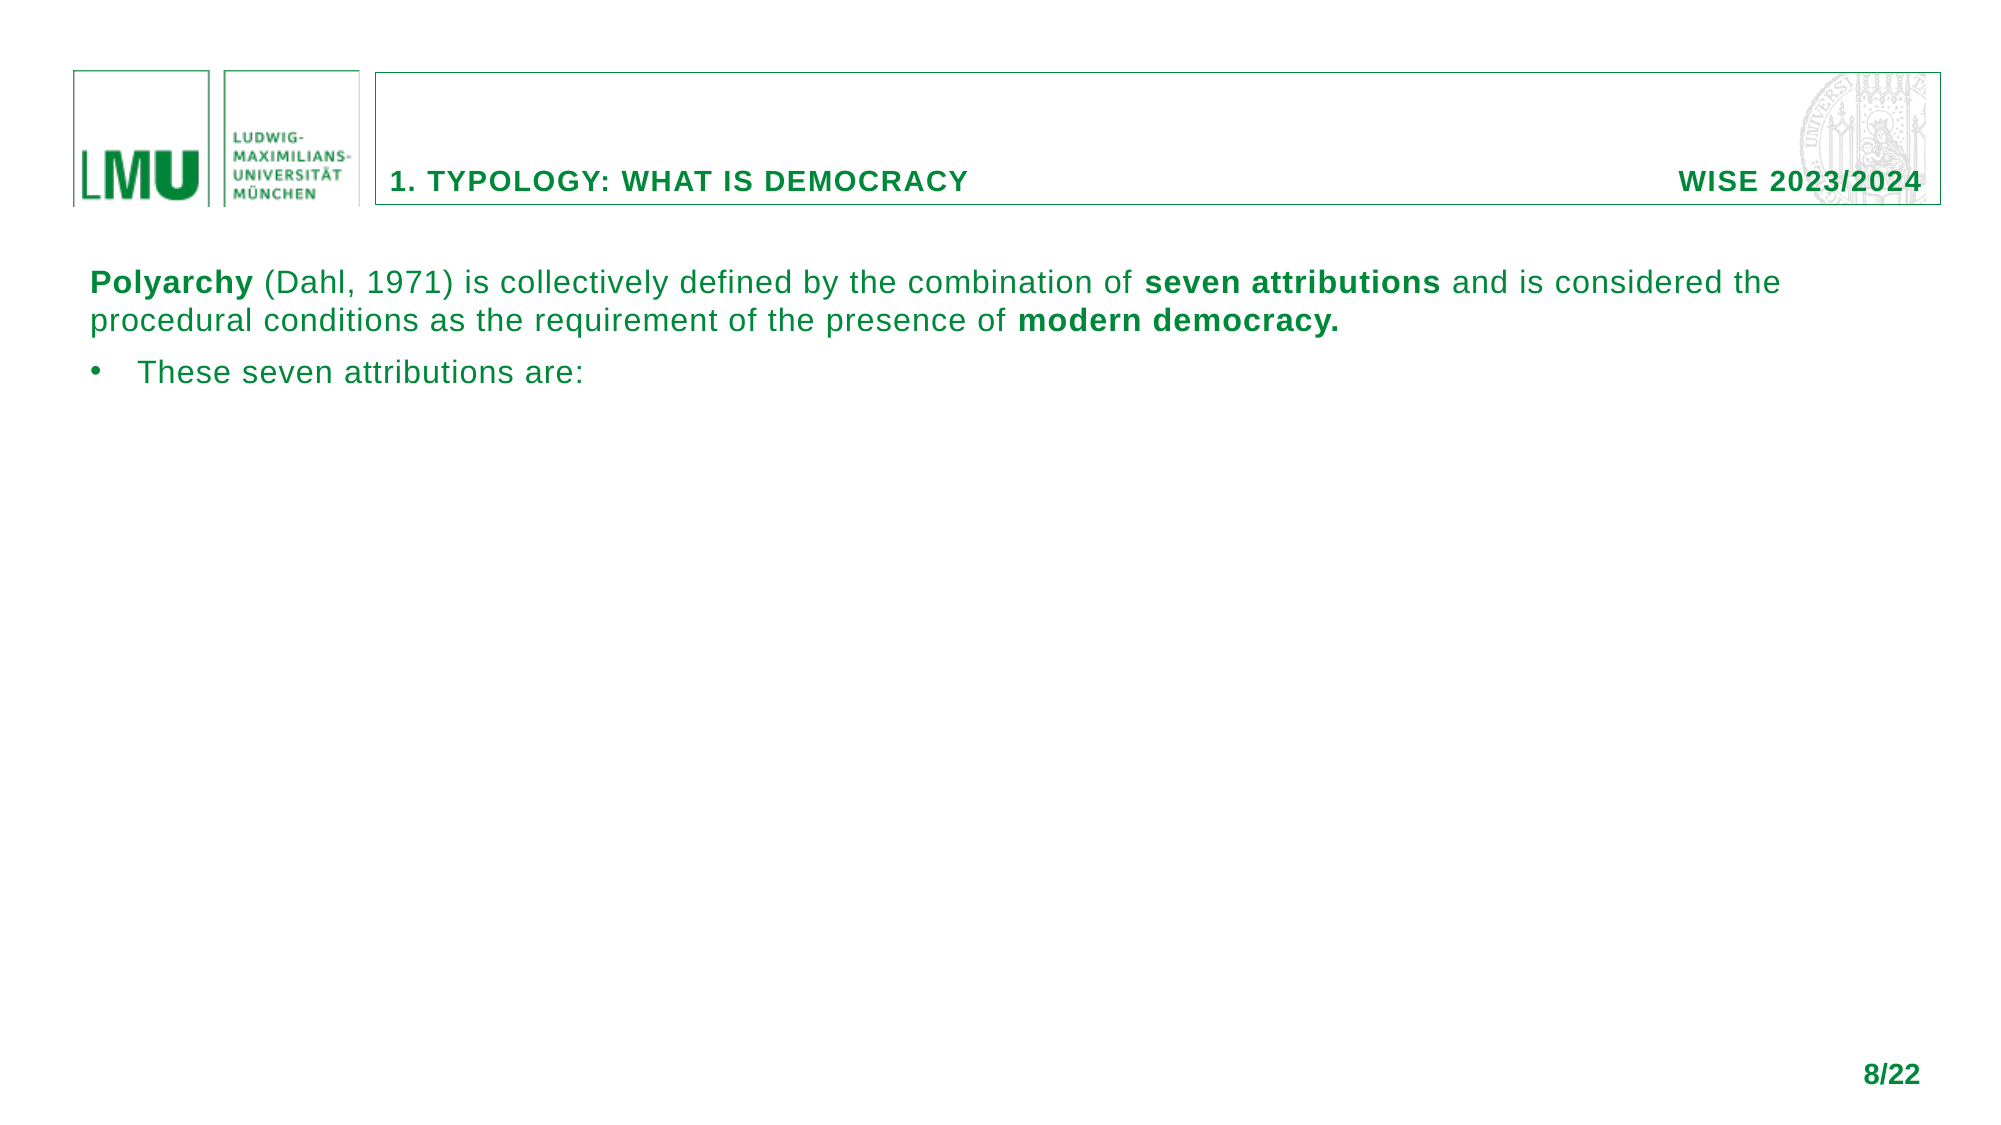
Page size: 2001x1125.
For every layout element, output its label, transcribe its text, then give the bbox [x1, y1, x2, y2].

text_box 8/22 [1863, 1038, 1961, 1091]
text_box Polyarchy (Dahl, 1971) is collectively defined by the combination of seven attributions and is considered the procedural conditions as the requirement of the presence of modern democracy. These seven attributions are: [75, 253, 1925, 397]
list 1. Typology: what Is democracy wise 2023/2024 [375, 72, 1941, 205]
